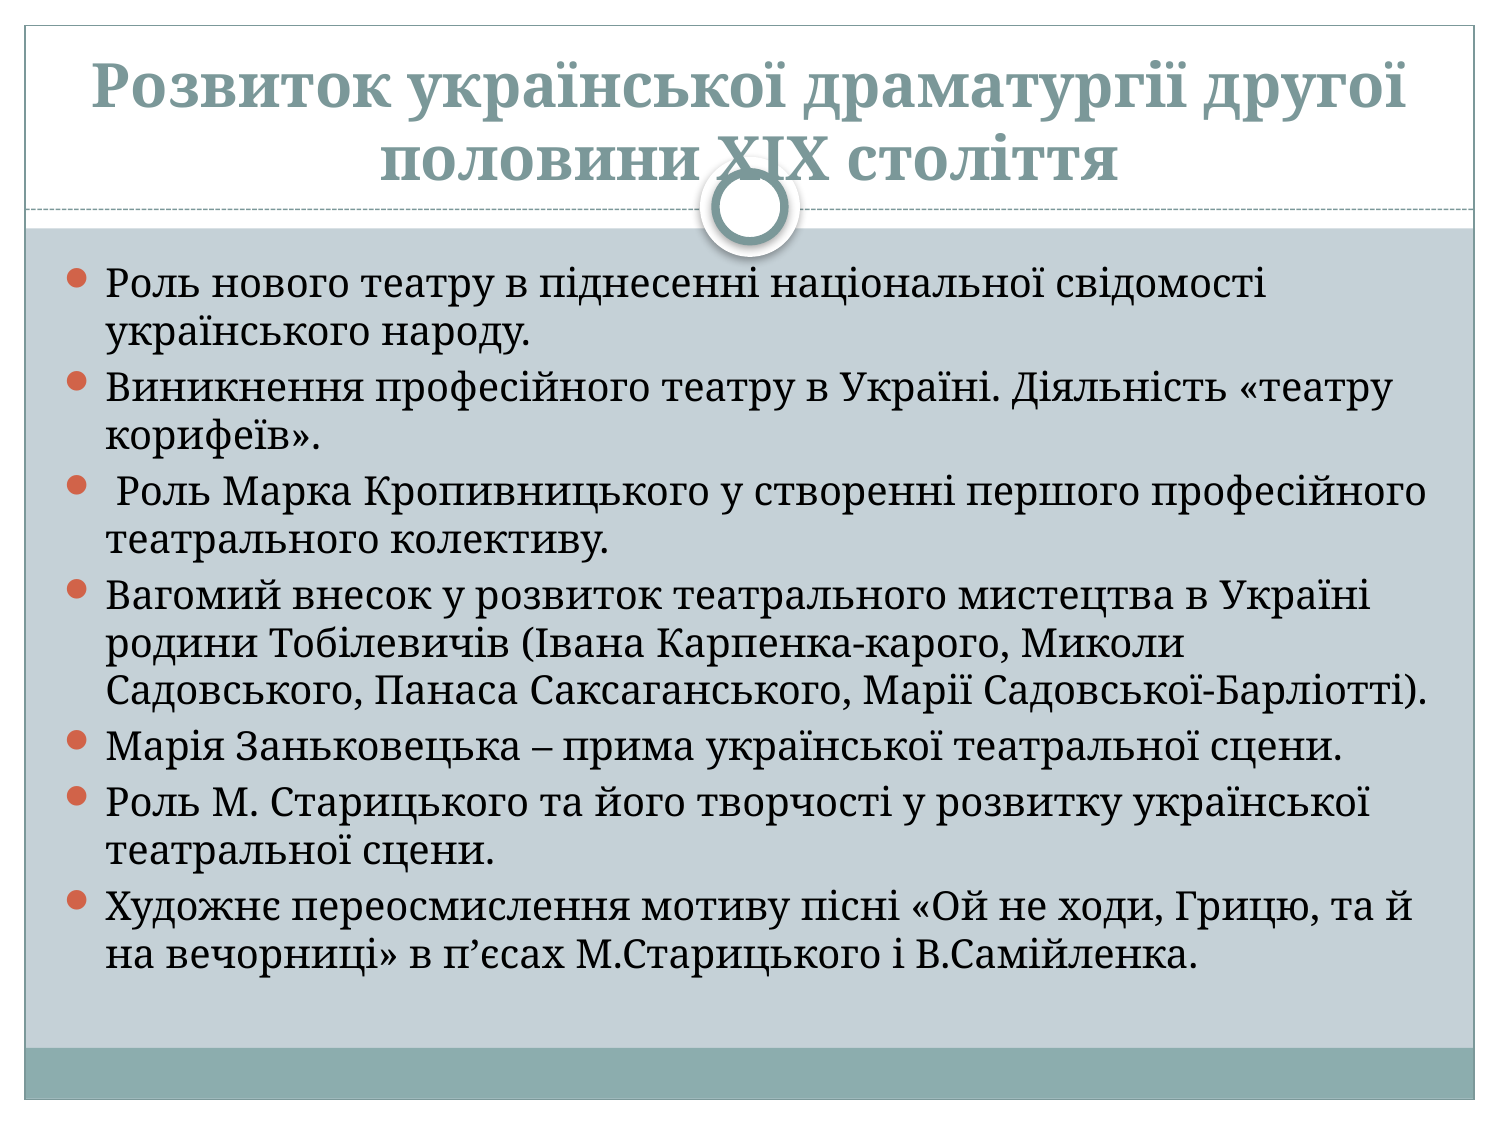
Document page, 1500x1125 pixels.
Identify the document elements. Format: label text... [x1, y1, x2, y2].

title Розвиток української драматургії другої половини ХІХ століття [49, 37, 1450, 200]
list Роль нового театру в піднесенні національної свідомості українського народу. Виникнення професійного театру в Україні. Діяльність «театру корифеїв». Роль Марка Кропивницького у створенні першого професійного театрального колективу. Вагомий внесок у розвиток театрального мистецтва в Україні родини Тобілевичів (Івана Карпенка-карого, Миколи Садовського, Панаса Саксаганського, Марії Садовської-Барліотті). Марія Заньковецька – прима української театральної сцени. Роль М. Старицького та його творчості у розвитку української театральної сцени. Художнє переосмислення мотиву пісні «Ой не ходи, Грицю, та й на вечорниці» в п’єсах М.Старицького і В.Самійленка. [49, 250, 1445, 1001]
